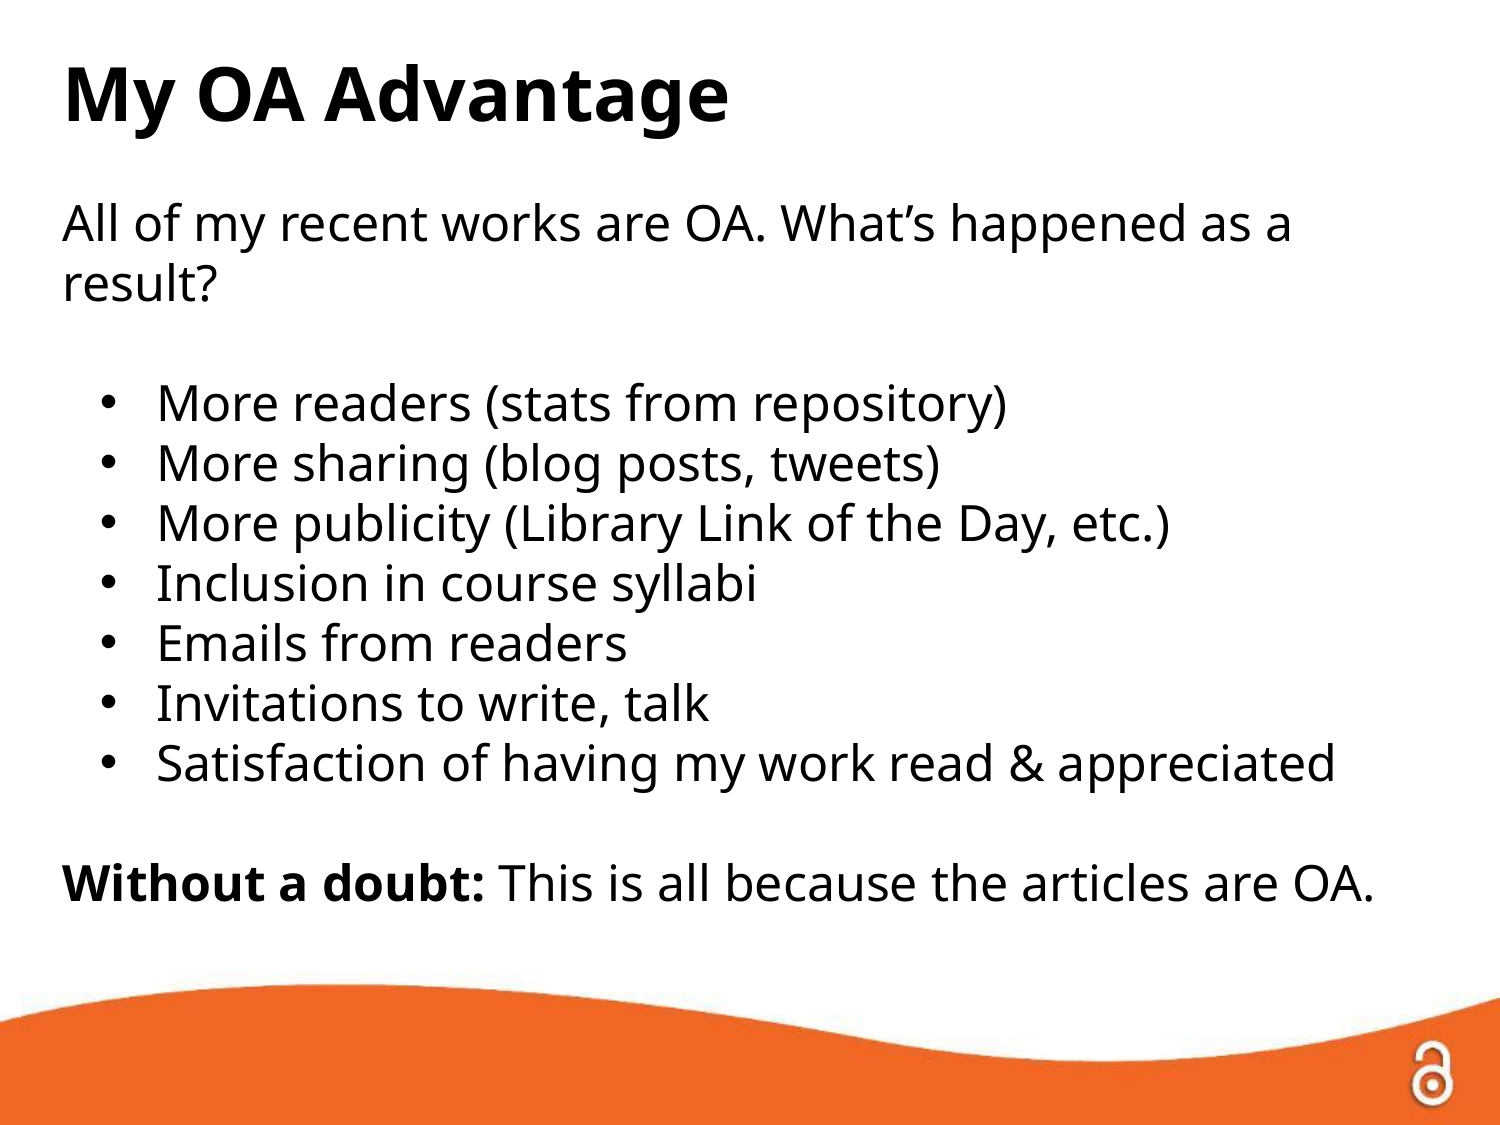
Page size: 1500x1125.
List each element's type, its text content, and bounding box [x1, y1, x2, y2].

text_box My OA Advantage All of my recent works are OA. What’s happened as a result? More readers (stats from repository) More sharing (blog posts, tweets) More publicity (Library Link of the Day, etc.) Inclusion in course syllabi Emails from readers Invitations to write, talk Satisfaction of having my work read & appreciated Without a doubt: This is all because the articles are OA. [56, 40, 1444, 907]
text_box [0, 0, 1500, 1125]
